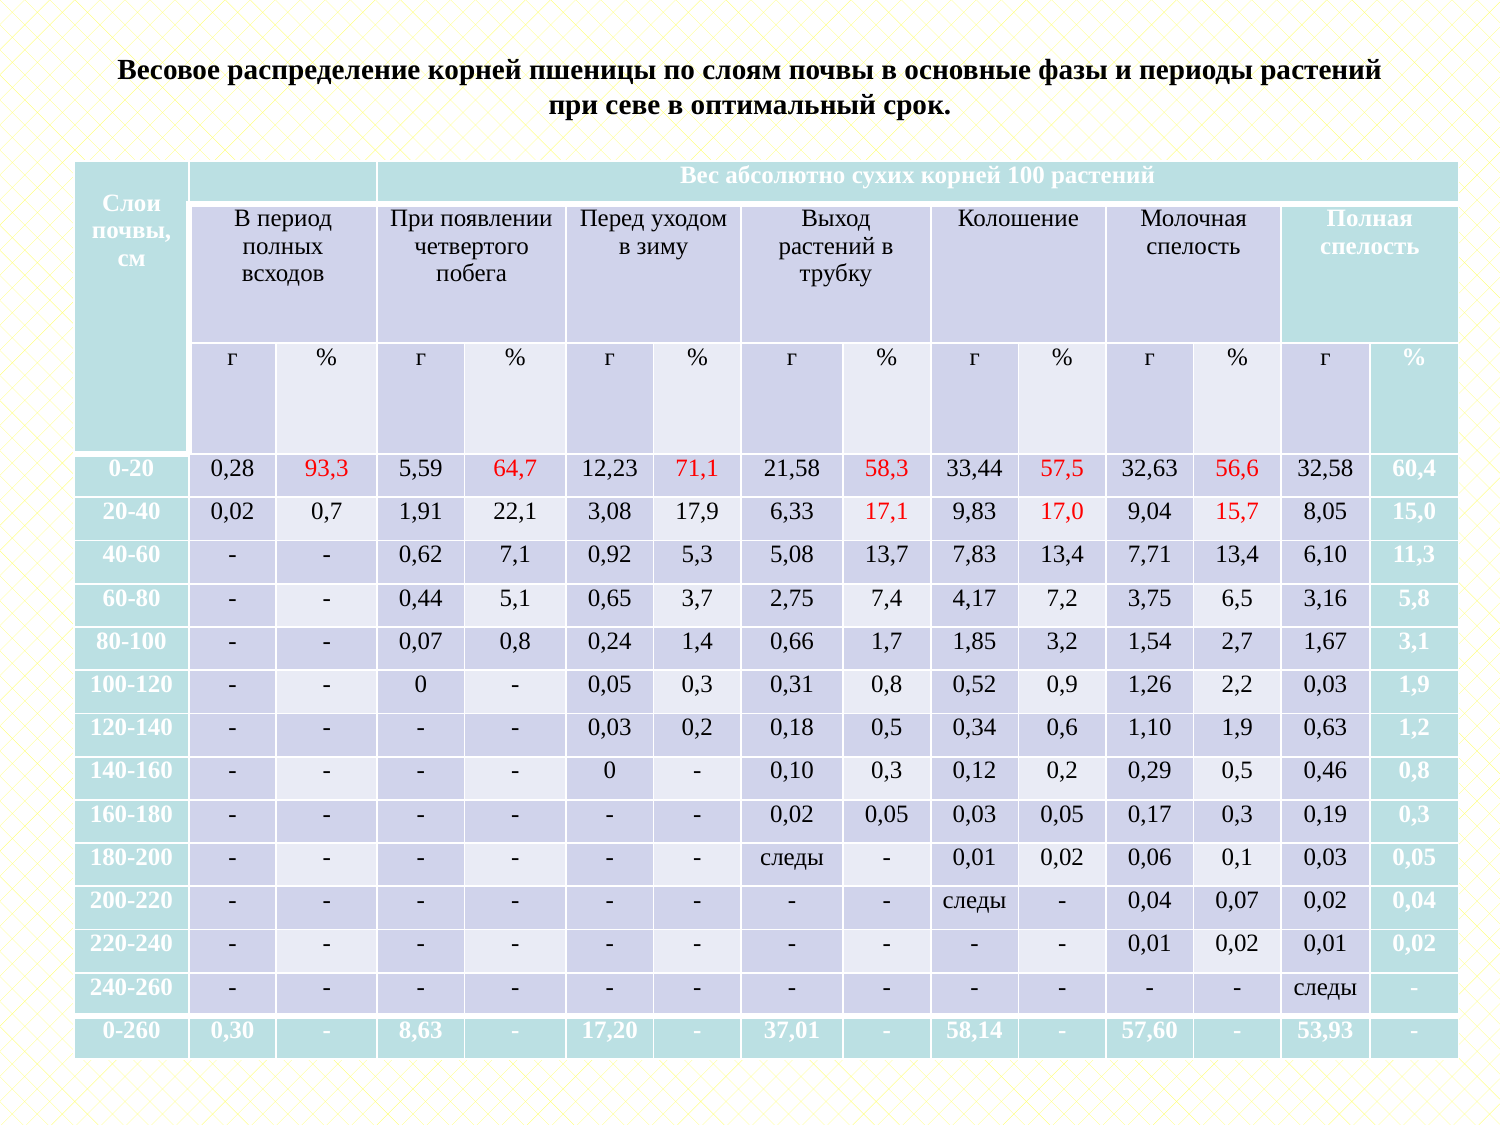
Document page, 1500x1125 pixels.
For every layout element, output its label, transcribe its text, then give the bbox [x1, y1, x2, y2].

table_cell - [378, 801, 464, 842]
table_cell 0,44 [378, 585, 464, 626]
table_cell - [190, 801, 275, 842]
table_cell 0,5 [1194, 758, 1280, 799]
table_cell 2,7 [1194, 628, 1280, 669]
table_cell 6,33 [742, 498, 842, 540]
table_cell 6,10 [1282, 541, 1369, 583]
table_cell 11,3 [1371, 541, 1458, 583]
table_cell 0,01 [1107, 930, 1193, 972]
table_cell 0,04 [1371, 887, 1458, 929]
table_cell 20-40 [75, 498, 188, 540]
table_cell - [1019, 887, 1105, 929]
table_cell - [844, 930, 930, 972]
table_cell 64,7 [465, 455, 565, 496]
table_cell 13,4 [1019, 541, 1105, 583]
table_cell - [567, 887, 653, 929]
table_cell % [1194, 344, 1280, 453]
table_cell 0,04 [1107, 887, 1193, 929]
table_cell 0,2 [1019, 758, 1105, 799]
table_cell 0,3 [844, 758, 930, 799]
table_cell 40-60 [75, 541, 188, 583]
table_cell 6,5 [1194, 585, 1280, 626]
table_cell 0,03 [1282, 844, 1369, 885]
table_cell 0-20 [75, 457, 188, 496]
table_cell 2,75 [742, 585, 842, 626]
table_cell 53,93 [1282, 1019, 1369, 1058]
table_cell - [277, 585, 376, 626]
table_cell г [742, 344, 842, 453]
table_cell - [190, 844, 275, 885]
table_cell 0,05 [1371, 844, 1458, 885]
table_cell 240-260 [75, 974, 188, 1013]
table_cell 0,01 [932, 844, 1018, 885]
table_cell 0,03 [567, 714, 653, 756]
table_cell 17,20 [567, 1019, 653, 1058]
table_cell 17,9 [654, 498, 740, 540]
table_cell - [932, 930, 1018, 972]
table_cell - [465, 1019, 565, 1058]
table_cell 60-80 [75, 585, 188, 626]
table_cell 1,9 [1371, 671, 1458, 713]
table_cell 3,16 [1282, 585, 1369, 626]
table_cell 0,29 [1107, 758, 1193, 799]
table_cell 7,2 [1019, 585, 1105, 626]
table_cell Молочная спелость [1107, 207, 1280, 342]
table_cell 1,26 [1107, 671, 1193, 713]
table_cell 0,46 [1282, 758, 1369, 799]
table_cell 2,2 [1194, 671, 1280, 713]
table_cell 0,3 [654, 671, 740, 713]
table_cell - [277, 758, 376, 799]
table_cell - [465, 844, 565, 885]
table_cell 0,07 [378, 628, 464, 669]
table_cell 57,60 [1107, 1019, 1193, 1058]
table_cell 68,2 [0, 0, 1500, 1125]
table_cell 1,85 [932, 628, 1018, 669]
table_cell 21,58 [742, 455, 842, 496]
table_cell % [654, 344, 740, 453]
table_cell 1,91 [378, 498, 464, 540]
table_cell - [277, 887, 376, 929]
table_cell 1,2 [1371, 714, 1458, 756]
table_cell Колошение [932, 207, 1105, 342]
table_cell 0,07 [1194, 887, 1280, 929]
table_cell 8,05 [1282, 498, 1369, 540]
table_cell - [277, 974, 376, 1013]
table_cell - [378, 714, 464, 756]
table_cell - [1107, 974, 1193, 1013]
table_cell 0,19 [1282, 801, 1369, 842]
table_header Слои почвы, см [75, 162, 188, 451]
table_cell 93,3 [277, 455, 376, 496]
table_cell г [932, 344, 1018, 453]
table_cell % [1019, 344, 1105, 453]
table_cell - [1371, 1019, 1458, 1058]
table_cell 0,02 [1019, 844, 1105, 885]
table_cell г [1282, 344, 1369, 453]
table_cell г [192, 344, 275, 453]
table_cell - [277, 801, 376, 842]
table_cell - [277, 671, 376, 713]
table_cell - [1194, 1019, 1280, 1058]
table_cell 3,08 [567, 498, 653, 540]
table_cell 0,10 [742, 758, 842, 799]
table_cell 9,04 [1107, 498, 1193, 540]
table_cell 180-200 [75, 844, 188, 885]
table_cell 3,7 [654, 585, 740, 626]
table_cell 0,02 [1282, 887, 1369, 929]
table_cell - [378, 974, 464, 1013]
table_cell г [567, 344, 653, 453]
table_cell 58,3 [844, 455, 930, 496]
table_cell - [190, 974, 275, 1013]
table_cell 220-240 [75, 930, 188, 972]
table_cell - [277, 930, 376, 972]
table_cell 0,02 [742, 801, 842, 842]
table_cell - [378, 930, 464, 972]
table_cell % [1371, 344, 1458, 453]
table_cell 3,75 [1107, 585, 1193, 626]
table_cell 0,24 [567, 628, 653, 669]
table_cell 0,92 [567, 541, 653, 583]
table_cell 0 [567, 758, 653, 799]
table_cell % [465, 344, 565, 453]
table_cell - [190, 628, 275, 669]
table_cell 0,06 [1107, 844, 1193, 885]
table_cell 0,8 [844, 671, 930, 713]
table_cell 7,71 [1107, 541, 1193, 583]
table_cell 0,17 [1107, 801, 1193, 842]
table_cell 5,08 [742, 541, 842, 583]
table_cell 71,1 [654, 455, 740, 496]
table_cell 4,17 [932, 585, 1018, 626]
table_cell 22,1 [465, 498, 565, 540]
table_cell 15,7 [1194, 498, 1280, 540]
table_cell 56,6 [1194, 455, 1280, 496]
table_cell 0,8 [1371, 758, 1458, 799]
table_cell - [844, 974, 930, 1013]
table_cell 0,1 [1194, 844, 1280, 885]
table_cell 0,28 [190, 455, 275, 496]
table_cell 0,05 [844, 801, 930, 842]
table_cell - [567, 974, 653, 1013]
table_cell 9,83 [932, 498, 1018, 540]
table_cell 0,65 [567, 585, 653, 626]
table_cell % [277, 344, 376, 453]
table_cell г [378, 344, 464, 453]
table_cell 1,7 [844, 628, 930, 669]
table_cell - [1019, 974, 1105, 1013]
table_cell Перед уходом в зиму [567, 207, 740, 342]
table_cell - [190, 758, 275, 799]
table_cell 0,05 [567, 671, 653, 713]
table_cell г [1107, 344, 1193, 453]
table_header Вес абсолютно сухих корней 100 растений [378, 162, 1458, 201]
table_cell - [465, 887, 565, 929]
table_cell 32,63 [1107, 455, 1193, 496]
table_cell В период полных всходов [192, 207, 376, 342]
table_cell - [844, 844, 930, 885]
table_cell 33,44 [932, 455, 1018, 496]
table_cell - [654, 1019, 740, 1058]
table_cell 5,1 [465, 585, 565, 626]
table_cell - [654, 930, 740, 972]
table_cell 0 [378, 671, 464, 713]
table_cell 60,4 [1371, 455, 1458, 496]
table_cell 0,2 [654, 714, 740, 756]
table_cell - [277, 844, 376, 885]
table_cell - [654, 844, 740, 885]
table_cell - [378, 758, 464, 799]
table_cell 37,01 [742, 1019, 842, 1058]
table_cell 5,8 [1371, 585, 1458, 626]
table_cell 0-260 [75, 1019, 188, 1058]
table_cell - [277, 714, 376, 756]
table_cell При появлении четвертого побега [378, 207, 565, 342]
table_cell 7,1 [465, 541, 565, 583]
table_cell - [190, 887, 275, 929]
table_cell 0,02 [1371, 930, 1458, 972]
table_cell 13,4 [1194, 541, 1280, 583]
table_cell 0,02 [190, 498, 275, 540]
table_cell 80-100 [75, 628, 188, 669]
table_cell - [654, 758, 740, 799]
table_cell 1,9 [1194, 714, 1280, 756]
table_cell следы [932, 887, 1018, 929]
table_cell - [654, 801, 740, 842]
table_cell 0,03 [932, 801, 1018, 842]
table_cell - [465, 801, 565, 842]
table_cell - [932, 974, 1018, 1013]
table_cell 7,4 [844, 585, 930, 626]
table_cell Полная спелость [1282, 207, 1458, 342]
table_cell - [190, 714, 275, 756]
table_cell 0,63 [1282, 714, 1369, 756]
table_cell 1,4 [654, 628, 740, 669]
table_cell 17,0 [1019, 498, 1105, 540]
table_cell - [465, 974, 565, 1013]
table_cell следы [742, 844, 842, 885]
table_cell 0,01 [1282, 930, 1369, 972]
table_cell 0,18 [742, 714, 842, 756]
table_cell 0,3 [1194, 801, 1280, 842]
table_cell 17,1 [844, 498, 930, 540]
table_cell - [567, 930, 653, 972]
table_cell - [277, 628, 376, 669]
table_cell 5,3 [654, 541, 740, 583]
table_cell - [190, 585, 275, 626]
table_cell 0,12 [932, 758, 1018, 799]
table_cell - [1019, 1019, 1105, 1058]
table_cell 0,52 [932, 671, 1018, 713]
table_cell 32,58 [1282, 455, 1369, 496]
table_cell - [465, 714, 565, 756]
table_cell - [1019, 930, 1105, 972]
table_cell - [844, 887, 930, 929]
table_cell - [277, 541, 376, 583]
table_cell - [844, 1019, 930, 1058]
table_cell 0,02 [1194, 930, 1280, 972]
table_cell 0,03 [1282, 671, 1369, 713]
table_cell - [378, 887, 464, 929]
table_cell - [654, 887, 740, 929]
table_cell - [567, 844, 653, 885]
table_cell - [190, 671, 275, 713]
table_cell 5,59 [378, 455, 464, 496]
table_cell 160-180 [75, 801, 188, 842]
table_cell - [567, 801, 653, 842]
table_cell 1,10 [1107, 714, 1193, 756]
table_cell - [465, 671, 565, 713]
table_cell - [742, 974, 842, 1013]
table_cell 0,66 [742, 628, 842, 669]
table_cell - [1194, 974, 1280, 1013]
table_cell 120-140 [75, 714, 188, 756]
table_cell 100-120 [75, 671, 188, 713]
table_cell 0,8 [465, 628, 565, 669]
table_cell 0,31 [742, 671, 842, 713]
table_cell - [465, 758, 565, 799]
table_cell 13,7 [844, 541, 930, 583]
table_cell 0,7 [277, 498, 376, 540]
table_cell 3,2 [1019, 628, 1105, 669]
table_cell 0,34 [932, 714, 1018, 756]
table_cell 3,1 [1371, 628, 1458, 669]
table_cell Выход растений в трубку [742, 207, 930, 342]
table_cell 200-220 [75, 887, 188, 929]
table_cell 0,05 [1019, 801, 1105, 842]
table_cell - [190, 930, 275, 972]
table_cell - [378, 844, 464, 885]
table_cell 0,3 [1371, 801, 1458, 842]
table_cell 140-160 [75, 758, 188, 799]
table_cell - [742, 930, 842, 972]
table_cell - [465, 930, 565, 972]
table_cell 1,54 [1107, 628, 1193, 669]
table_cell 15,0 [1371, 498, 1458, 540]
table_cell - [190, 541, 275, 583]
table_cell 1,67 [1282, 628, 1369, 669]
table_cell 57,5 [1019, 455, 1105, 496]
table_cell 58,14 [932, 1019, 1018, 1058]
table_cell 8,63 [378, 1019, 464, 1058]
title Весовое распределение корней пшеницы по слоям почвы в основные фазы и периоды растений при севе в оптимальный срок. [74, 44, 1426, 160]
table_cell 0,6 [1019, 714, 1105, 756]
table_cell - [1371, 974, 1458, 1013]
table_cell следы [1282, 974, 1369, 1013]
table_cell 0,30 [190, 1019, 275, 1058]
table_cell 0,62 [378, 541, 464, 583]
table_cell - [277, 1019, 376, 1058]
table_header [190, 162, 376, 201]
table_cell 0,9 [1019, 671, 1105, 713]
table_cell 7,83 [932, 541, 1018, 583]
table_cell - [654, 974, 740, 1013]
table_cell 0,5 [844, 714, 930, 756]
table_cell 12,23 [567, 455, 653, 496]
table_cell - [742, 887, 842, 929]
table_cell % [844, 344, 930, 453]
